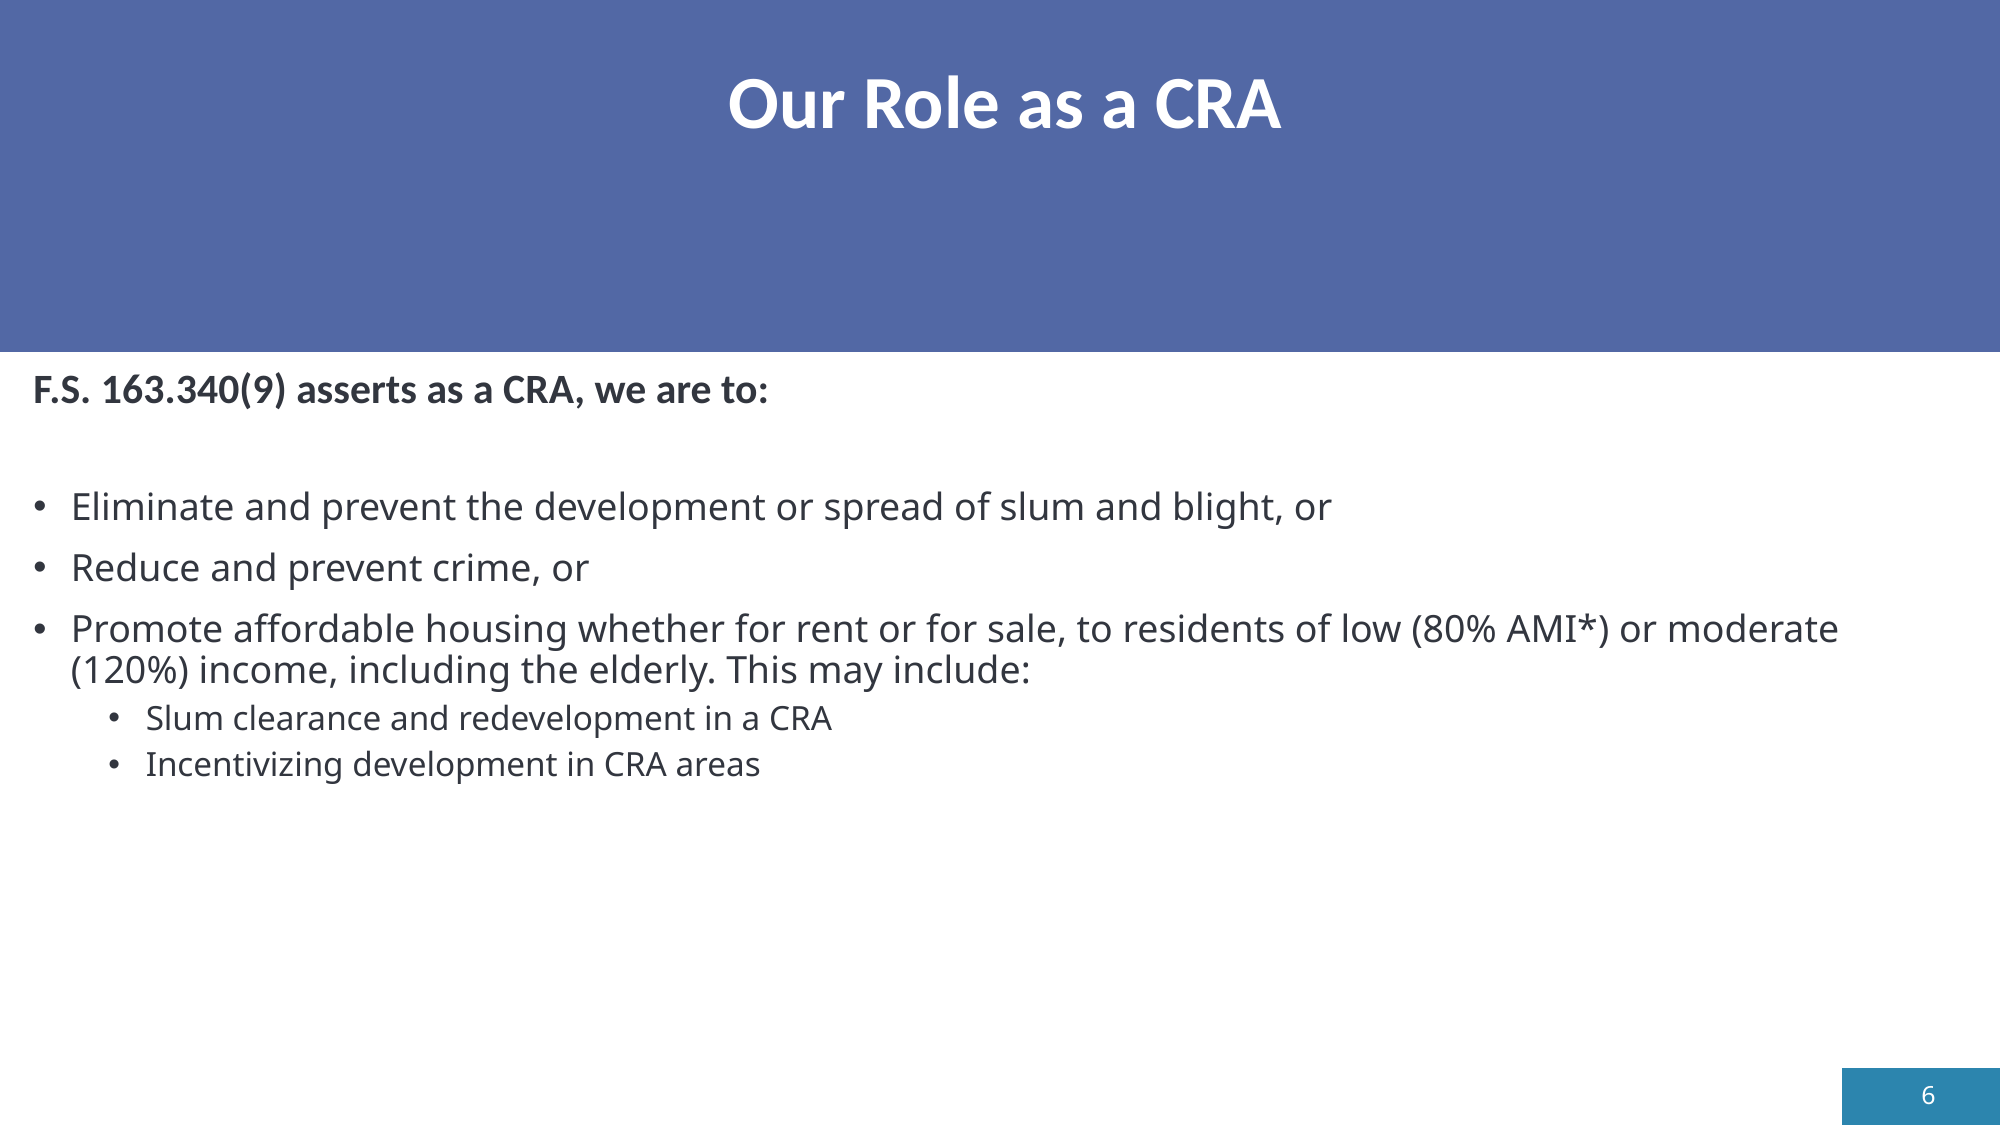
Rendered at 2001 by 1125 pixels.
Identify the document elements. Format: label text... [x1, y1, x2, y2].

slide_number 6 [1889, 1079, 1951, 1114]
list Eliminate and prevent the development or spread of slum and blight, or Reduce and prevent crime, or Promote affordable housing whether for rent or for sale, to residents of low (80% AMI*) or moderate (120%) income, including the elderly. This may include: Slum clearance and redevelopment in a CRA Incentivizing development in CRA areas [18, 414, 1909, 1017]
title Our Role as a CRA [60, 42, 1951, 167]
list F.S. 163.340(9) asserts as a CRA, we are to: [18, 347, 934, 414]
